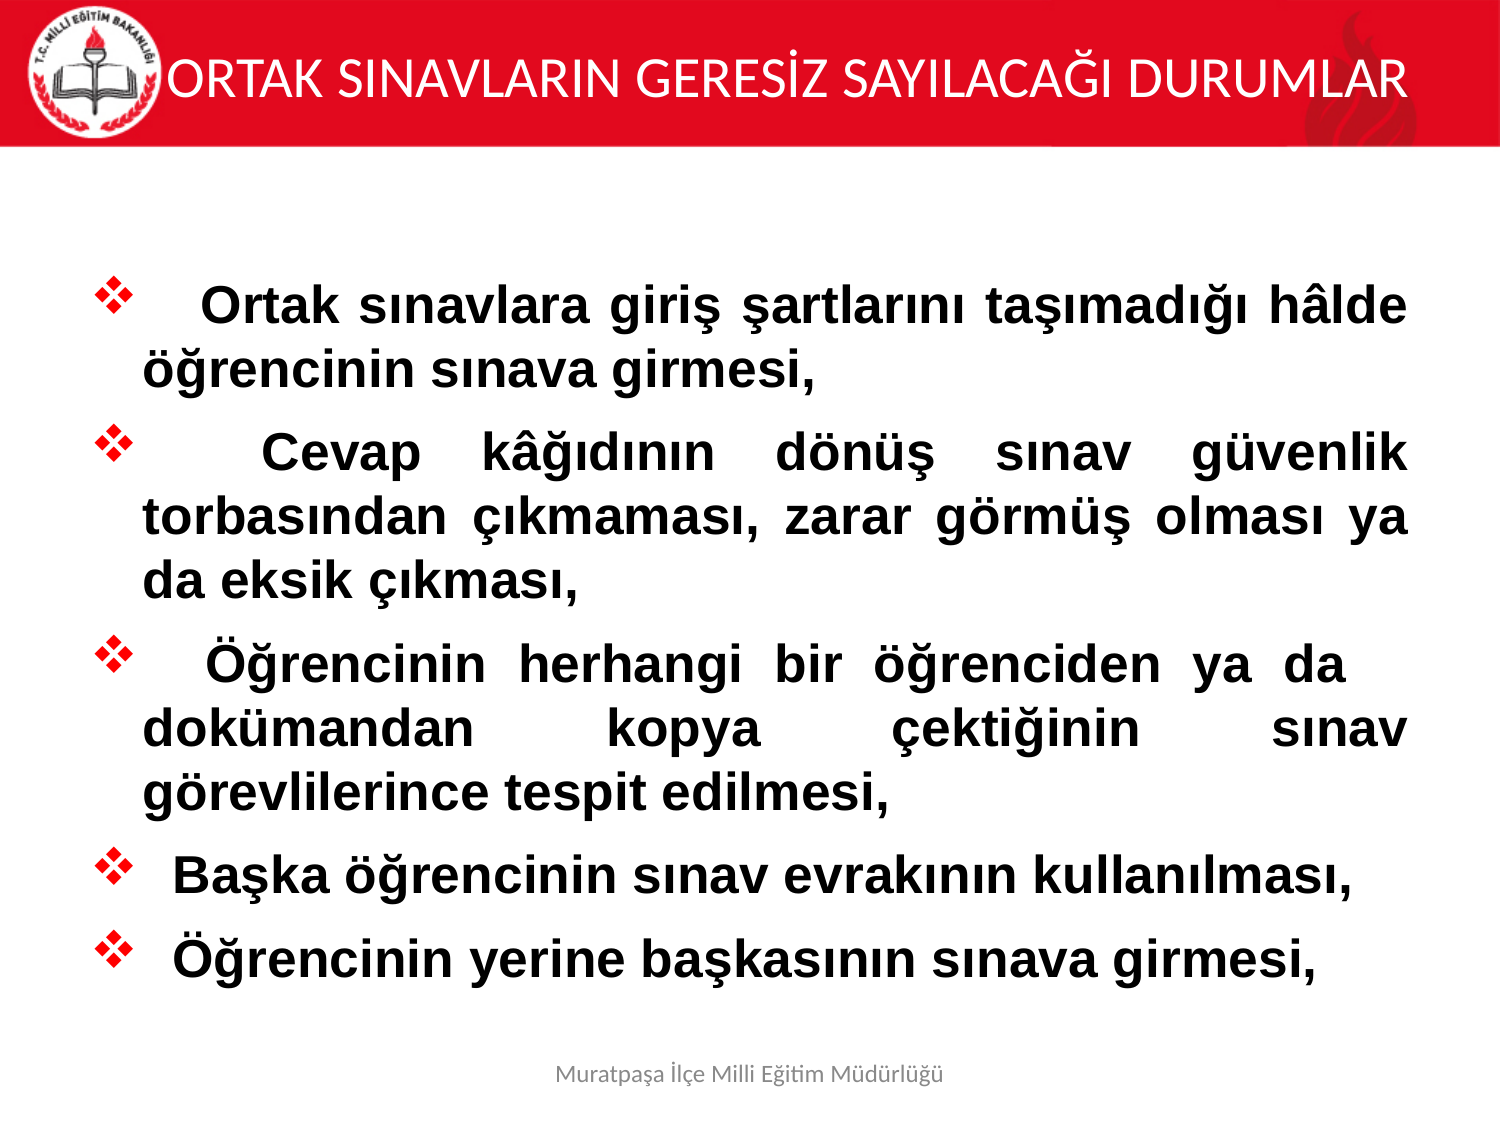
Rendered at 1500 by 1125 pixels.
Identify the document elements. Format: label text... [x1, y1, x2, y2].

picture [0, 0, 1500, 1125]
title ORTAK SINAVLARIN GERESİZ SAYILACAĞI DURUMLAR [76, 0, 1500, 150]
footer Muratpaşa İlçe Milli Eğitim Müdürlüğü [512, 1042, 988, 1103]
list Ortak sınavlara giriş şartlarını taşımadığı hâlde öğrencinin sınava girmesi, Cevap kâğıdının dönüş sınav güvenlik torbasından çıkmaması, zarar görmüş olması ya da eksik çıkması, Öğrencinin herhangi bir öğrenciden ya da dokümandan kopya çektiğinin sınav görevlilerince tespit edilmesi, Başka öğrencinin sınav evrakının kullanılması, Öğrencinin yerine başkasının sınava girmesi, [74, 262, 1426, 1006]
